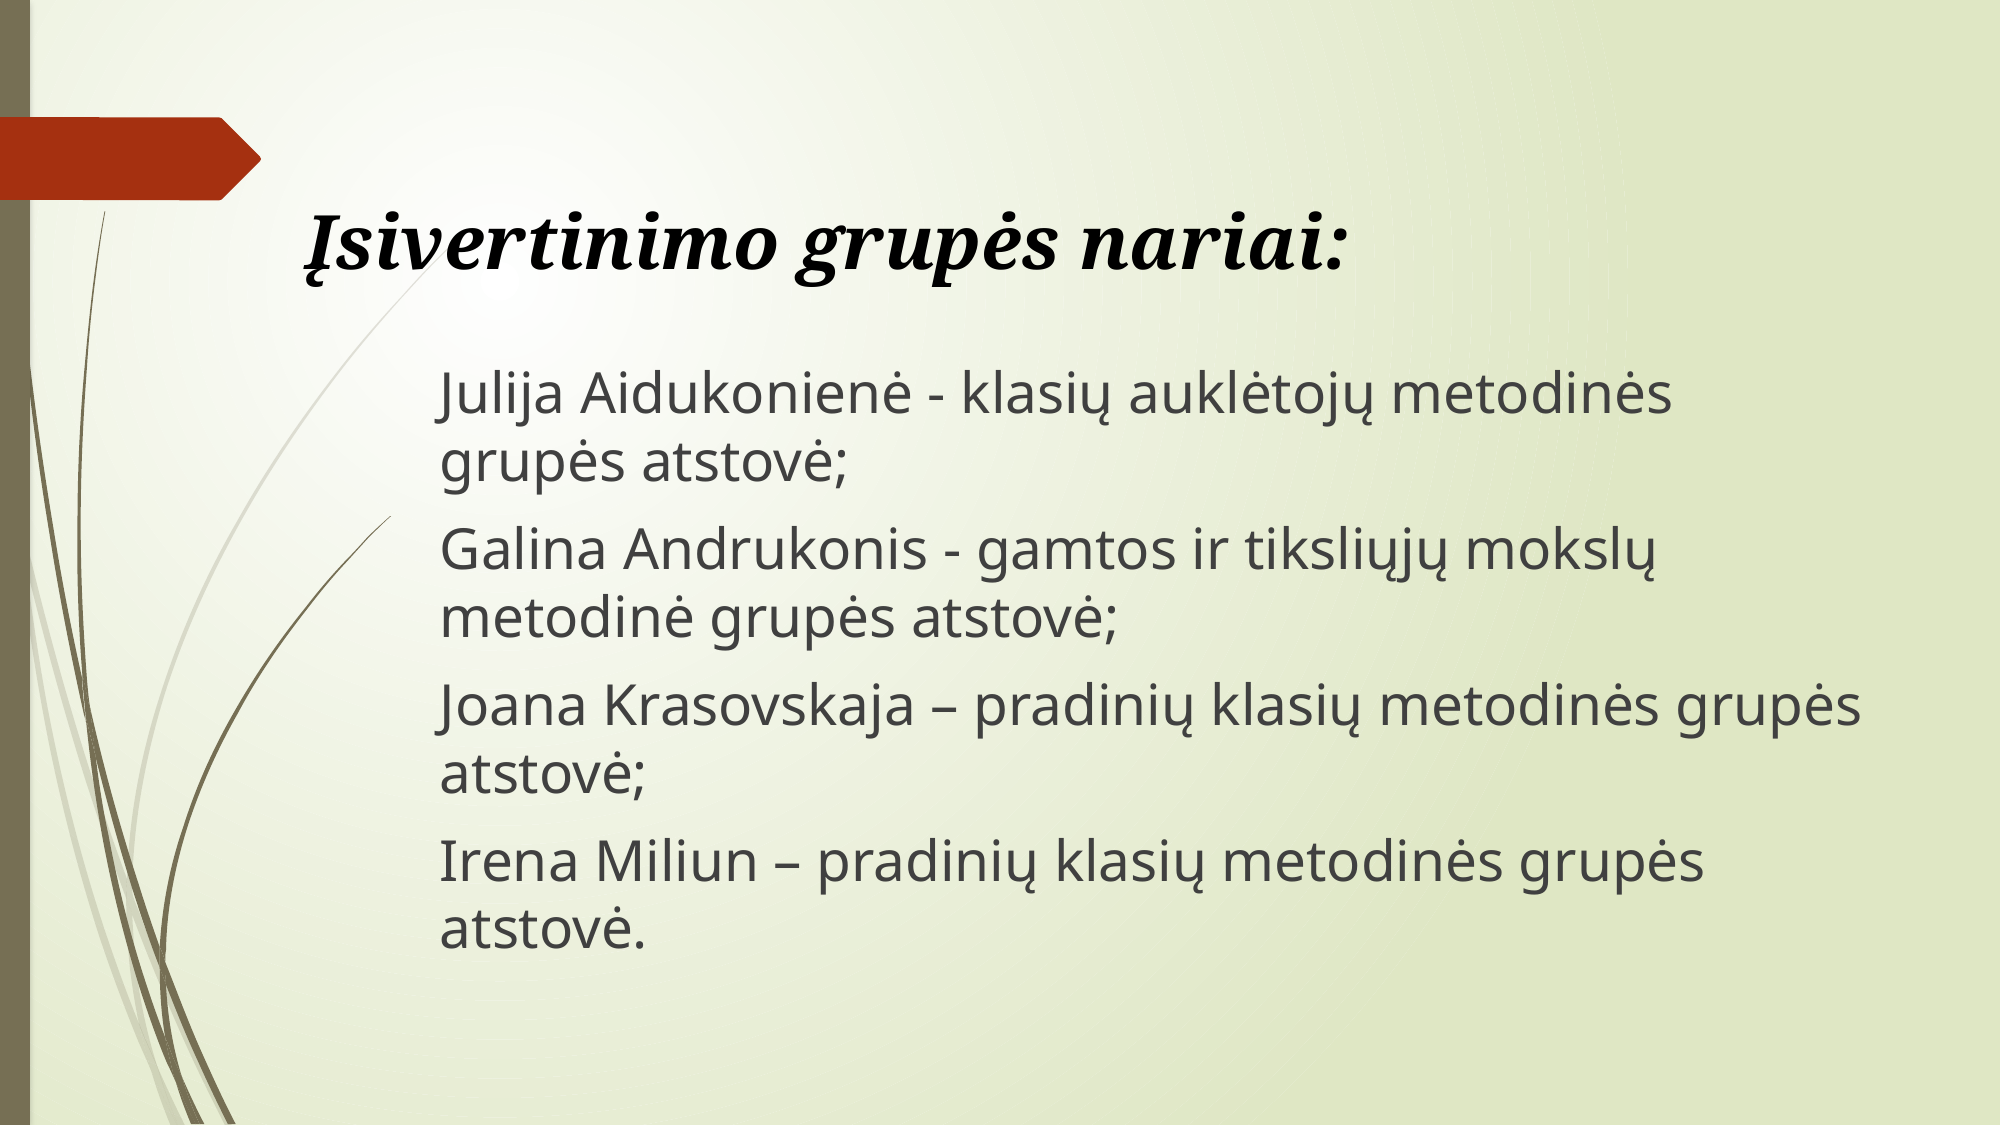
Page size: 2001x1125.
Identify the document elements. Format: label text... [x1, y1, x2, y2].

text_box Įsivertinimo grupės nariai: [291, 187, 1386, 293]
list Julija Aidukonienė - klasių auklėtojų metodinės grupės atstovė; Galina Andrukonis - gamtos ir tiksliųjų mokslų metodinė grupės atstovė; Joana Krasovskaja – pradinių klasių metodinės grupės atstovė; Irena Miliun – pradinių klasių metodinės grupės atstovė. [424, 350, 1888, 970]
